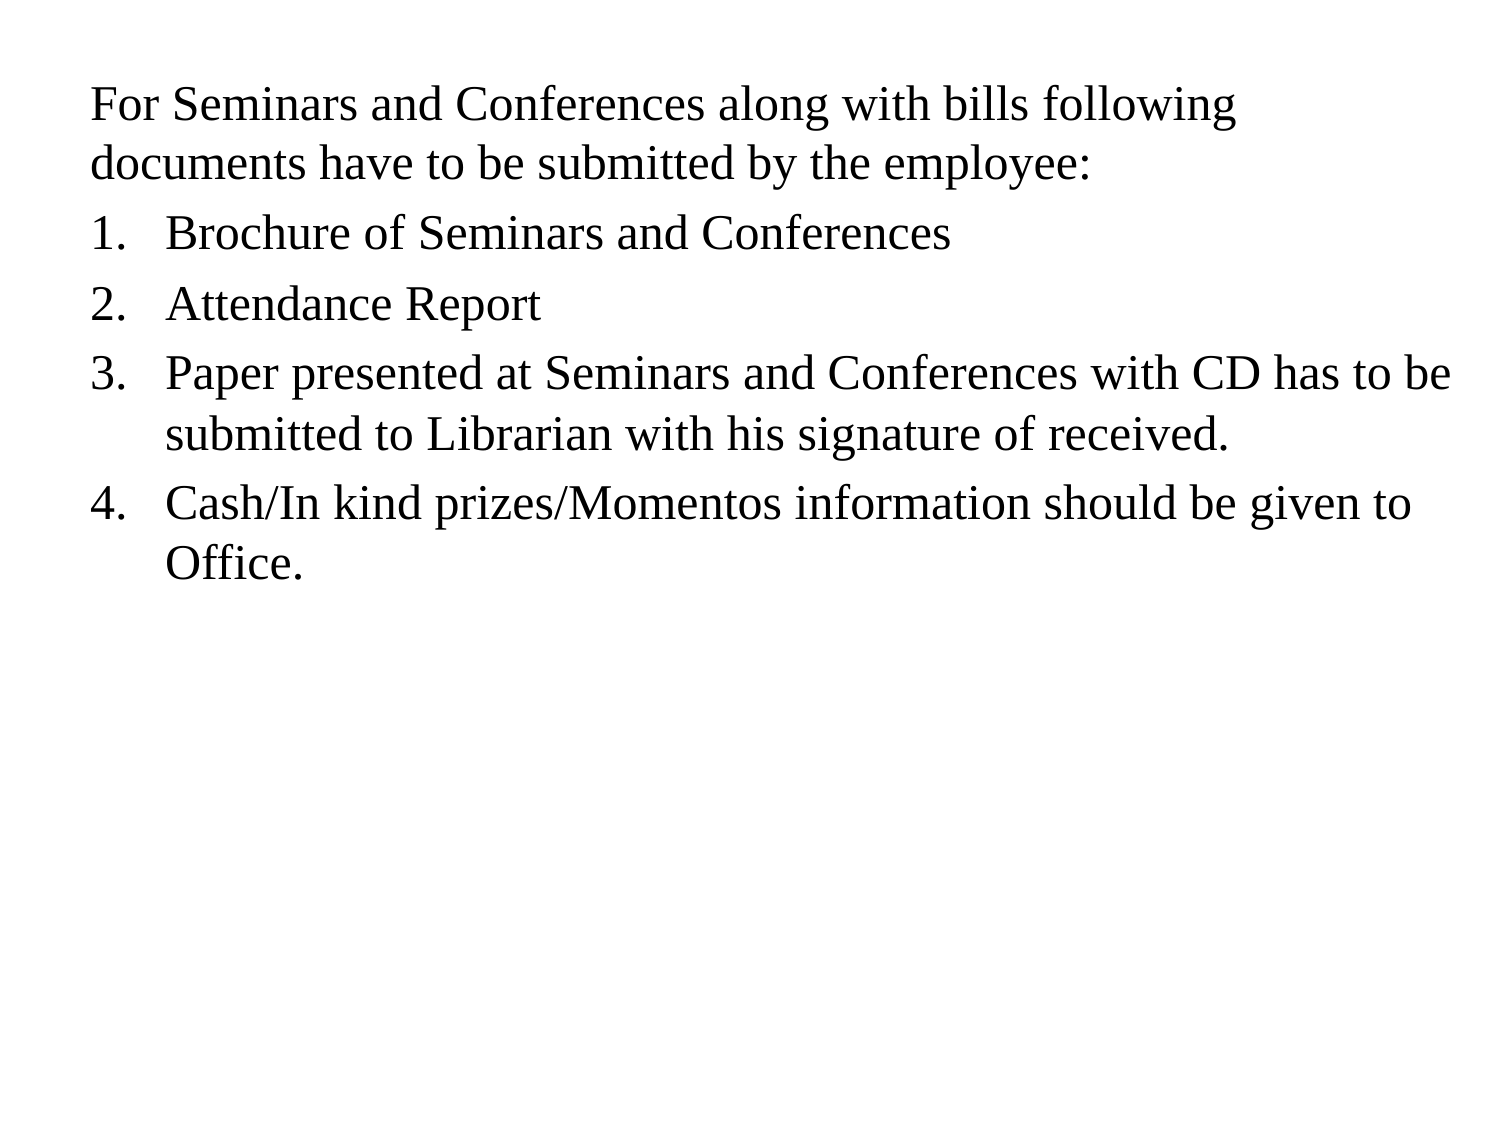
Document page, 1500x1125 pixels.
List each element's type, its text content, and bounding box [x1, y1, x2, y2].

list For Seminars and Conferences along with bills following documents have to be submitted by the employee: Brochure of Seminars and Conferences Attendance Report Paper presented at Seminars and Conferences with CD has to be submitted to Librarian with his signature of received. Cash/In kind prizes/Momentos information should be given to Office. [75, 62, 1475, 1005]
